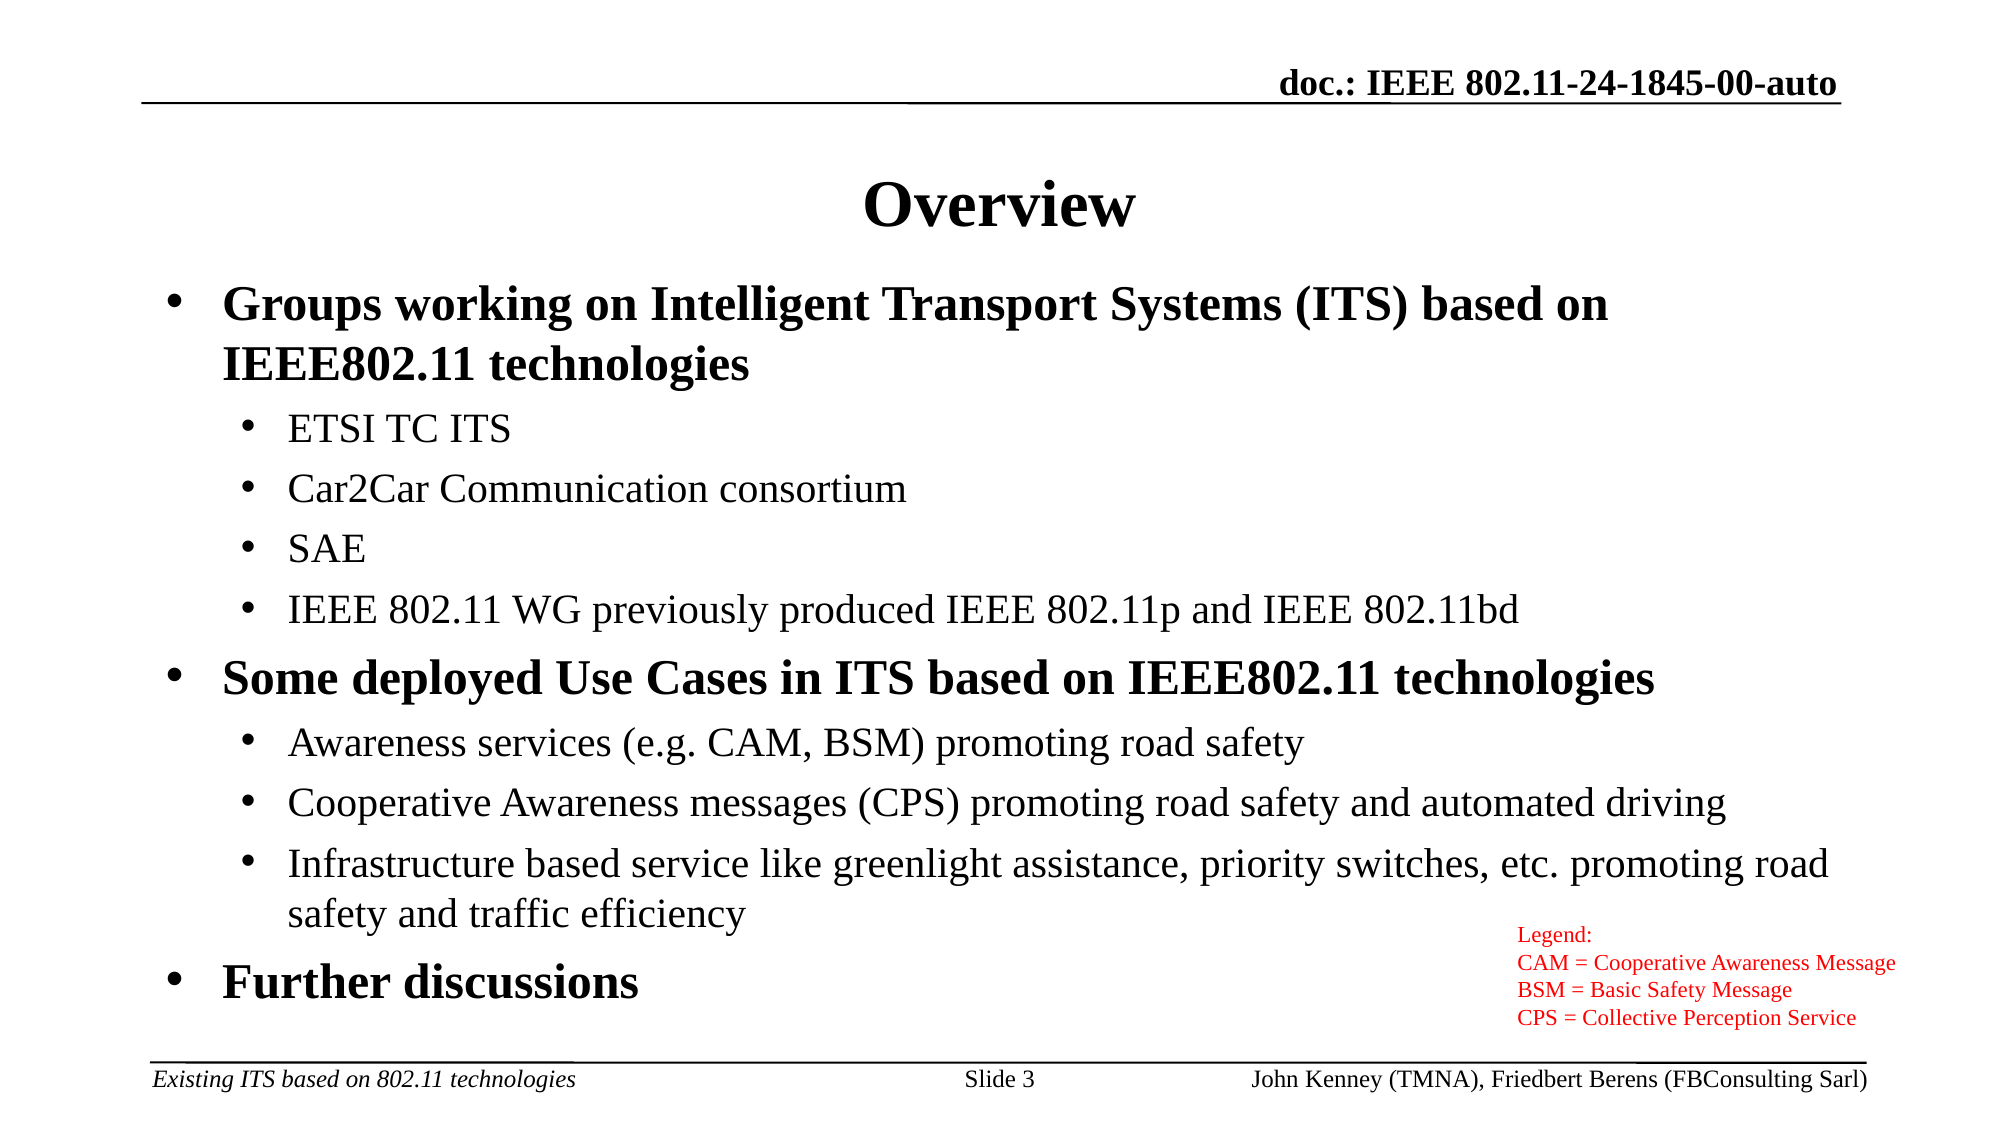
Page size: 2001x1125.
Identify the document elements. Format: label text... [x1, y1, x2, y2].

list Groups working on Intelligent Transport Systems (ITS) based on IEEE802.11 technologies ETSI TC ITS Car2Car Communication consortium SAE IEEE 802.11 WG previously produced IEEE 802.11p and IEEE 802.11bd Some deployed Use Cases in ITS based on IEEE802.11 technologies Awareness services (e.g. CAM, BSM) promoting road safety Cooperative Awareness messages (CPS) promoting road safety and automated driving Infrastructure based service like greenlight assistance, priority switches, etc. promoting road safety and traffic efficiency Further discussions [150, 262, 1851, 938]
text_box Legend: CAM = Cooperative Awareness Message BSM = Basic Safety Message CPS = Collective Perception Service [1502, 912, 1912, 1038]
slide_number Slide 3 [933, 1061, 1067, 1123]
title Overview [149, 112, 1850, 288]
footer John Kenney (TMNA), Friedbert Berens (FBConsulting Sarl) [1171, 1061, 1869, 1093]
